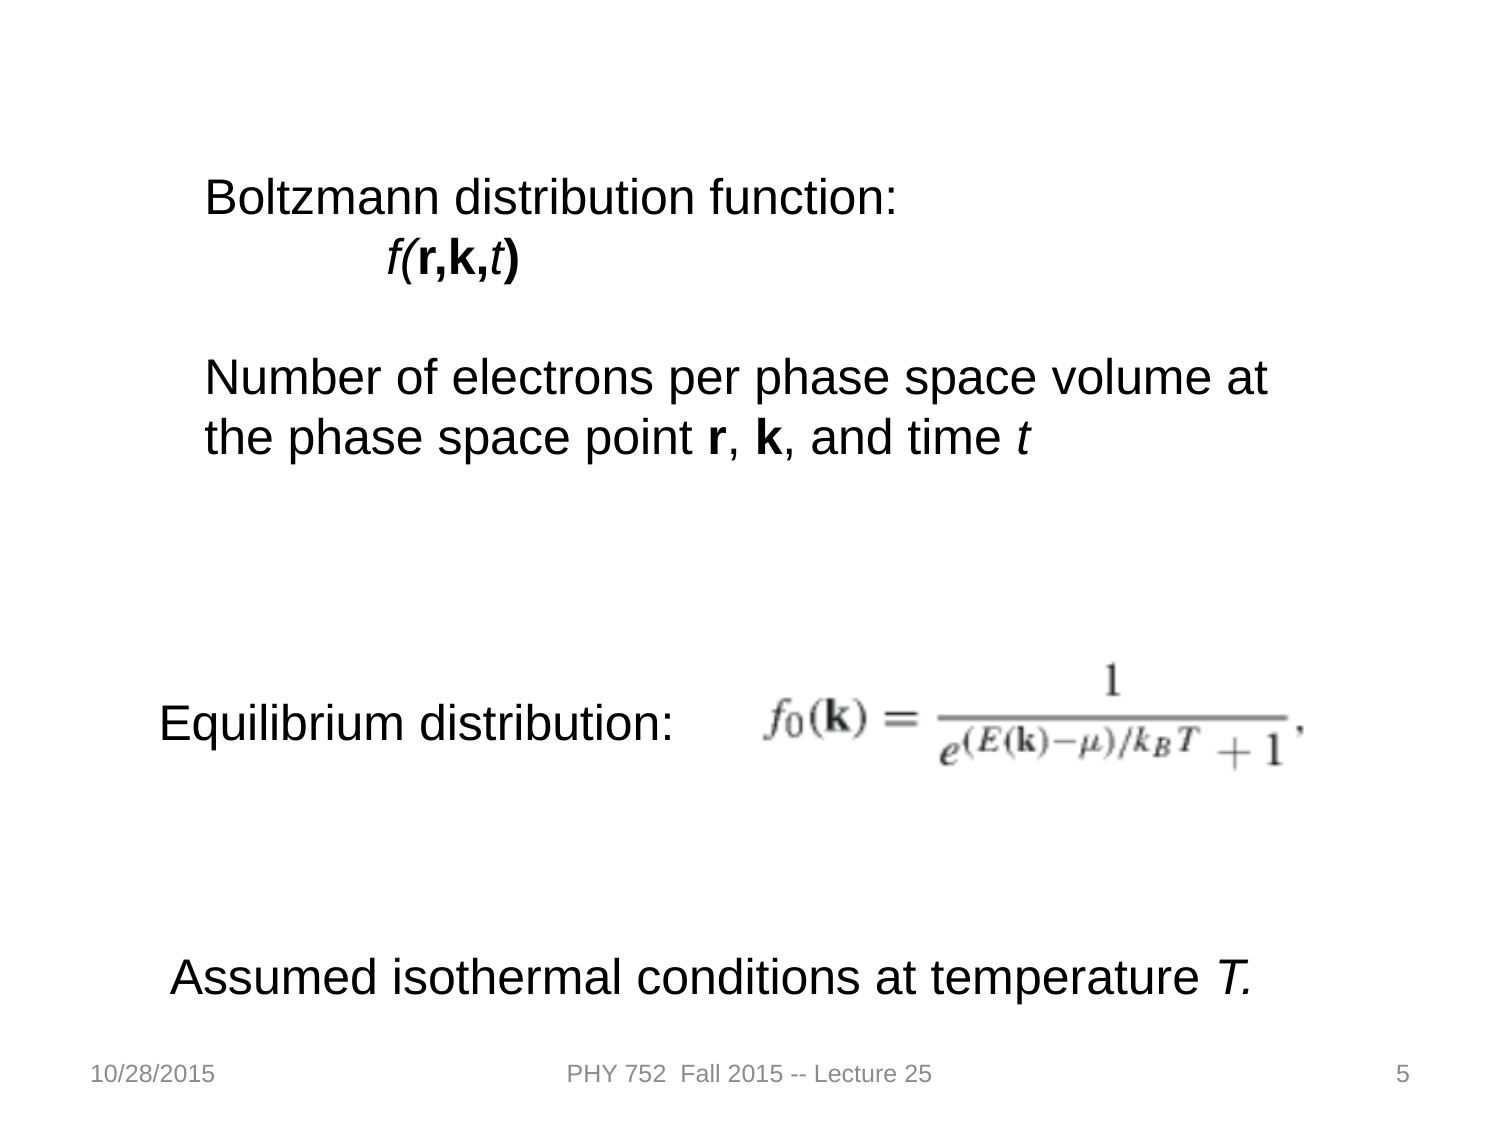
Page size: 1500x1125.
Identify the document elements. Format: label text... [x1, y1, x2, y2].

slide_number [75, 1042, 425, 1103]
slide_number 5 [1074, 1042, 1425, 1103]
picture [750, 626, 1315, 792]
text_box Assumed isothermal conditions at temperature T. [155, 937, 1352, 1012]
footer PHY 752 Fall 2015 -- Lecture 25 [512, 1042, 988, 1103]
text_box Boltzmann distribution function: f(r,k,t) Number of electrons per phase space volume at the phase space point r, k, and time t [189, 156, 1352, 472]
text_box Equilibrium distribution: [143, 682, 745, 758]
